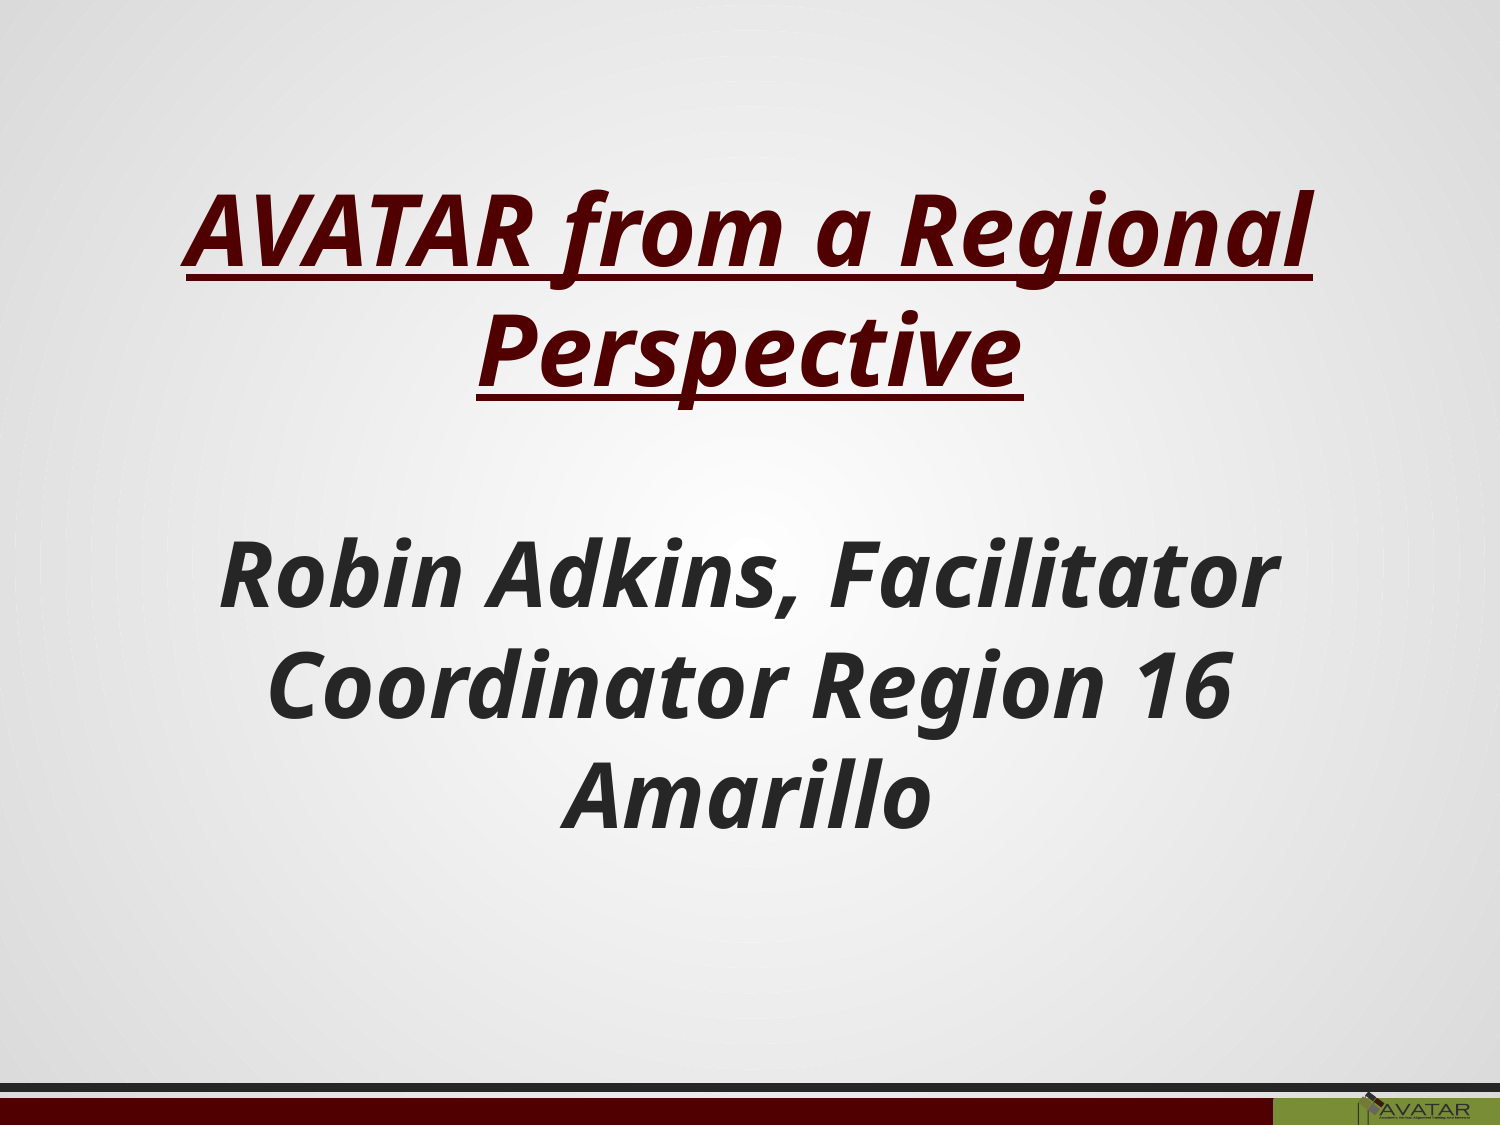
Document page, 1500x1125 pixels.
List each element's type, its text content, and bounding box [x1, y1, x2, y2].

text_box AVATAR from a Regional Perspective Robin Adkins, Facilitator Coordinator Region 16 Amarillo [85, 107, 1415, 1038]
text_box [0, 1087, 1500, 1125]
